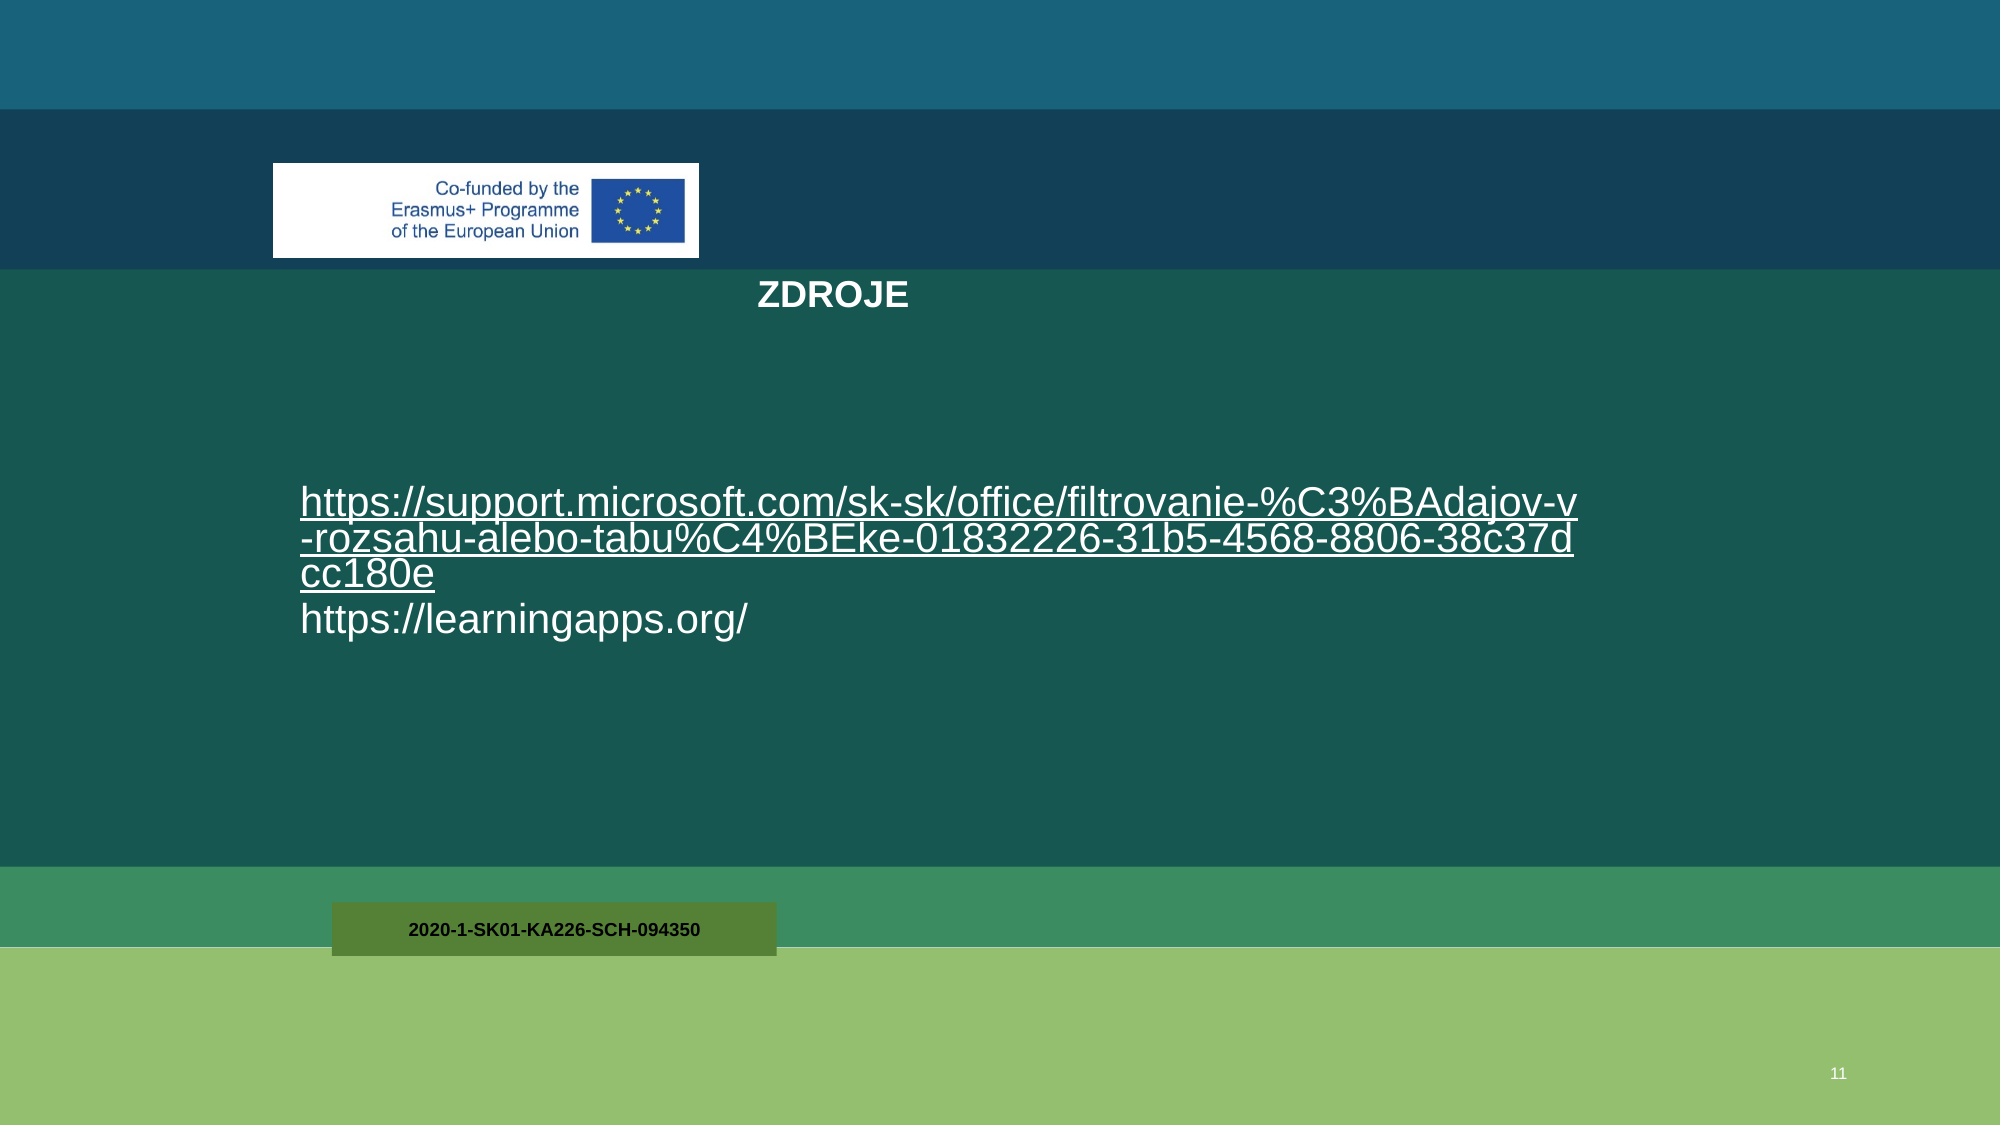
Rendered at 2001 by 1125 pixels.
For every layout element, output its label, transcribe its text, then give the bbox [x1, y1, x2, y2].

slide_number ‹#› [1412, 1042, 1863, 1103]
title ZDROJE [742, 238, 1445, 352]
text_box 2020-1-SK01-KA226-SCH-094350 [331, 902, 777, 956]
subtitle https://support.microsoft.com/sk-sk/office/filtrovanie-%C3%BAdajov-v-rozsahu-alebo-tabu%C4%BEke-01832226-31b5-4568-8806-38c37dcc180e https://learningapps.org/ [285, 375, 1603, 675]
picture [273, 163, 700, 258]
